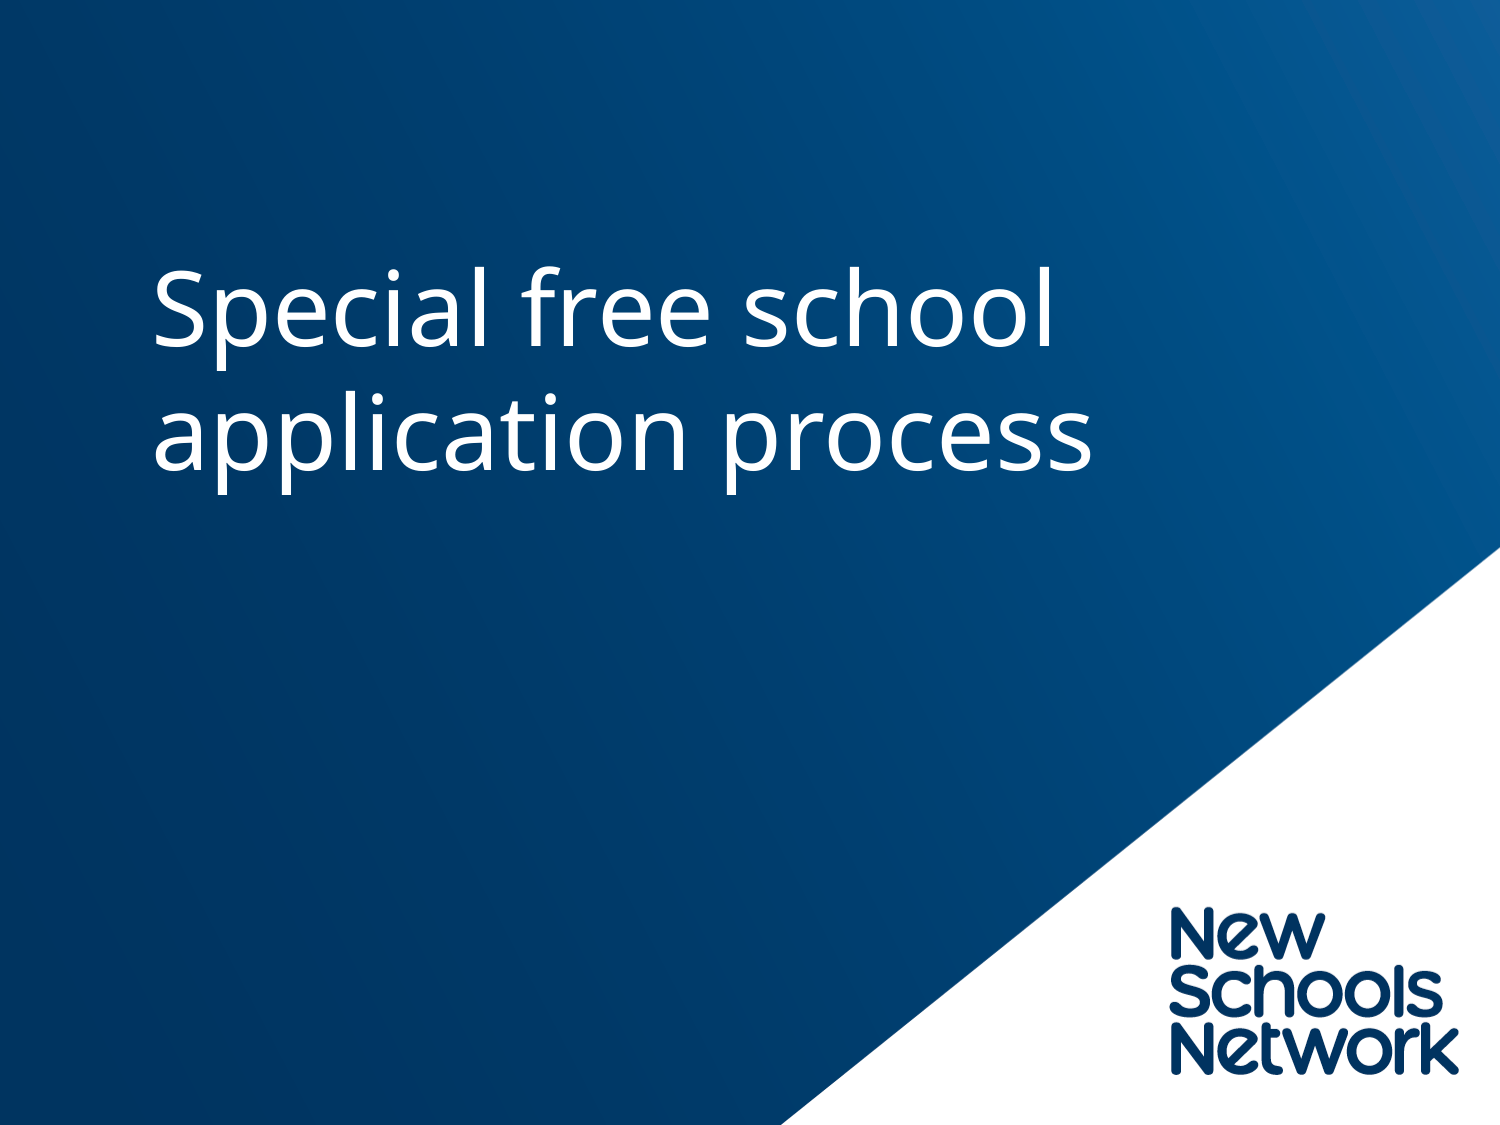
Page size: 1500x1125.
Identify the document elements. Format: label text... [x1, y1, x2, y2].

title Special free school application process [135, 234, 1500, 348]
text_box [135, 348, 1500, 525]
picture [0, 0, 1500, 1125]
